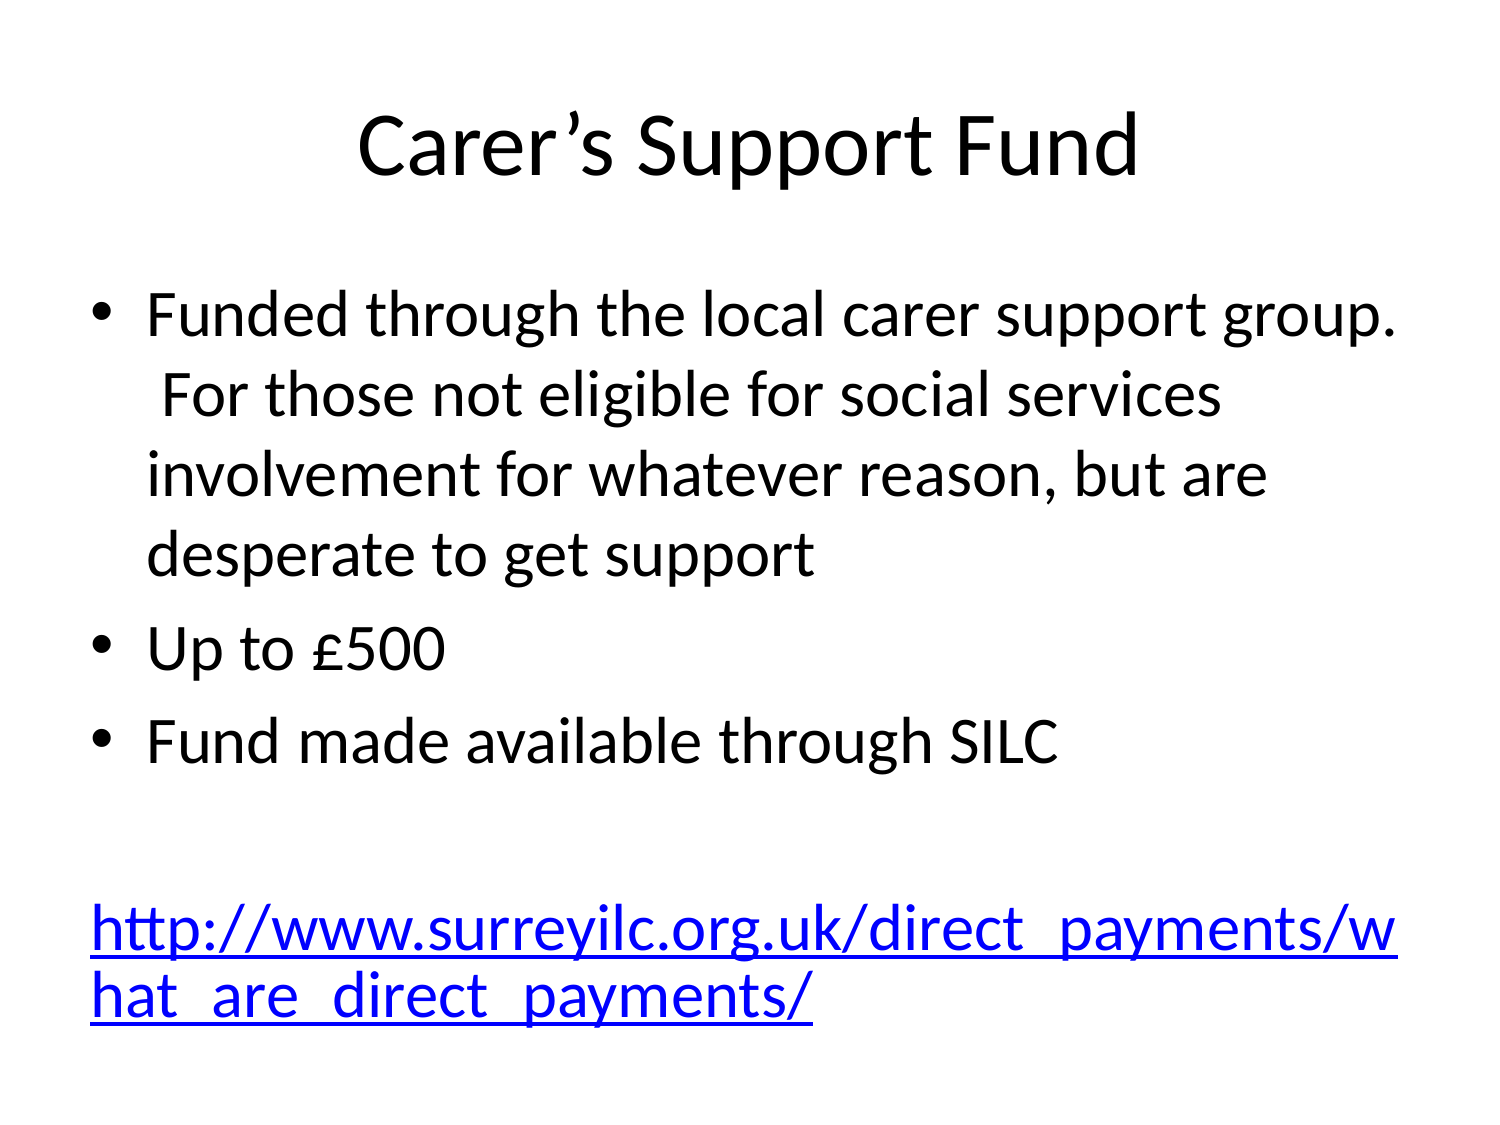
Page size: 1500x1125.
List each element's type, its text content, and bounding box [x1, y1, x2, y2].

list Funded through the local carer support group. For those not eligible for social services involvement for whatever reason, but are desperate to get support Up to £500 Fund made available through SILC http://www.surreyilc.org.uk/direct_payments/what_are_direct_payments/ [75, 262, 1425, 1005]
title Carer’s Support Fund [75, 45, 1425, 233]
